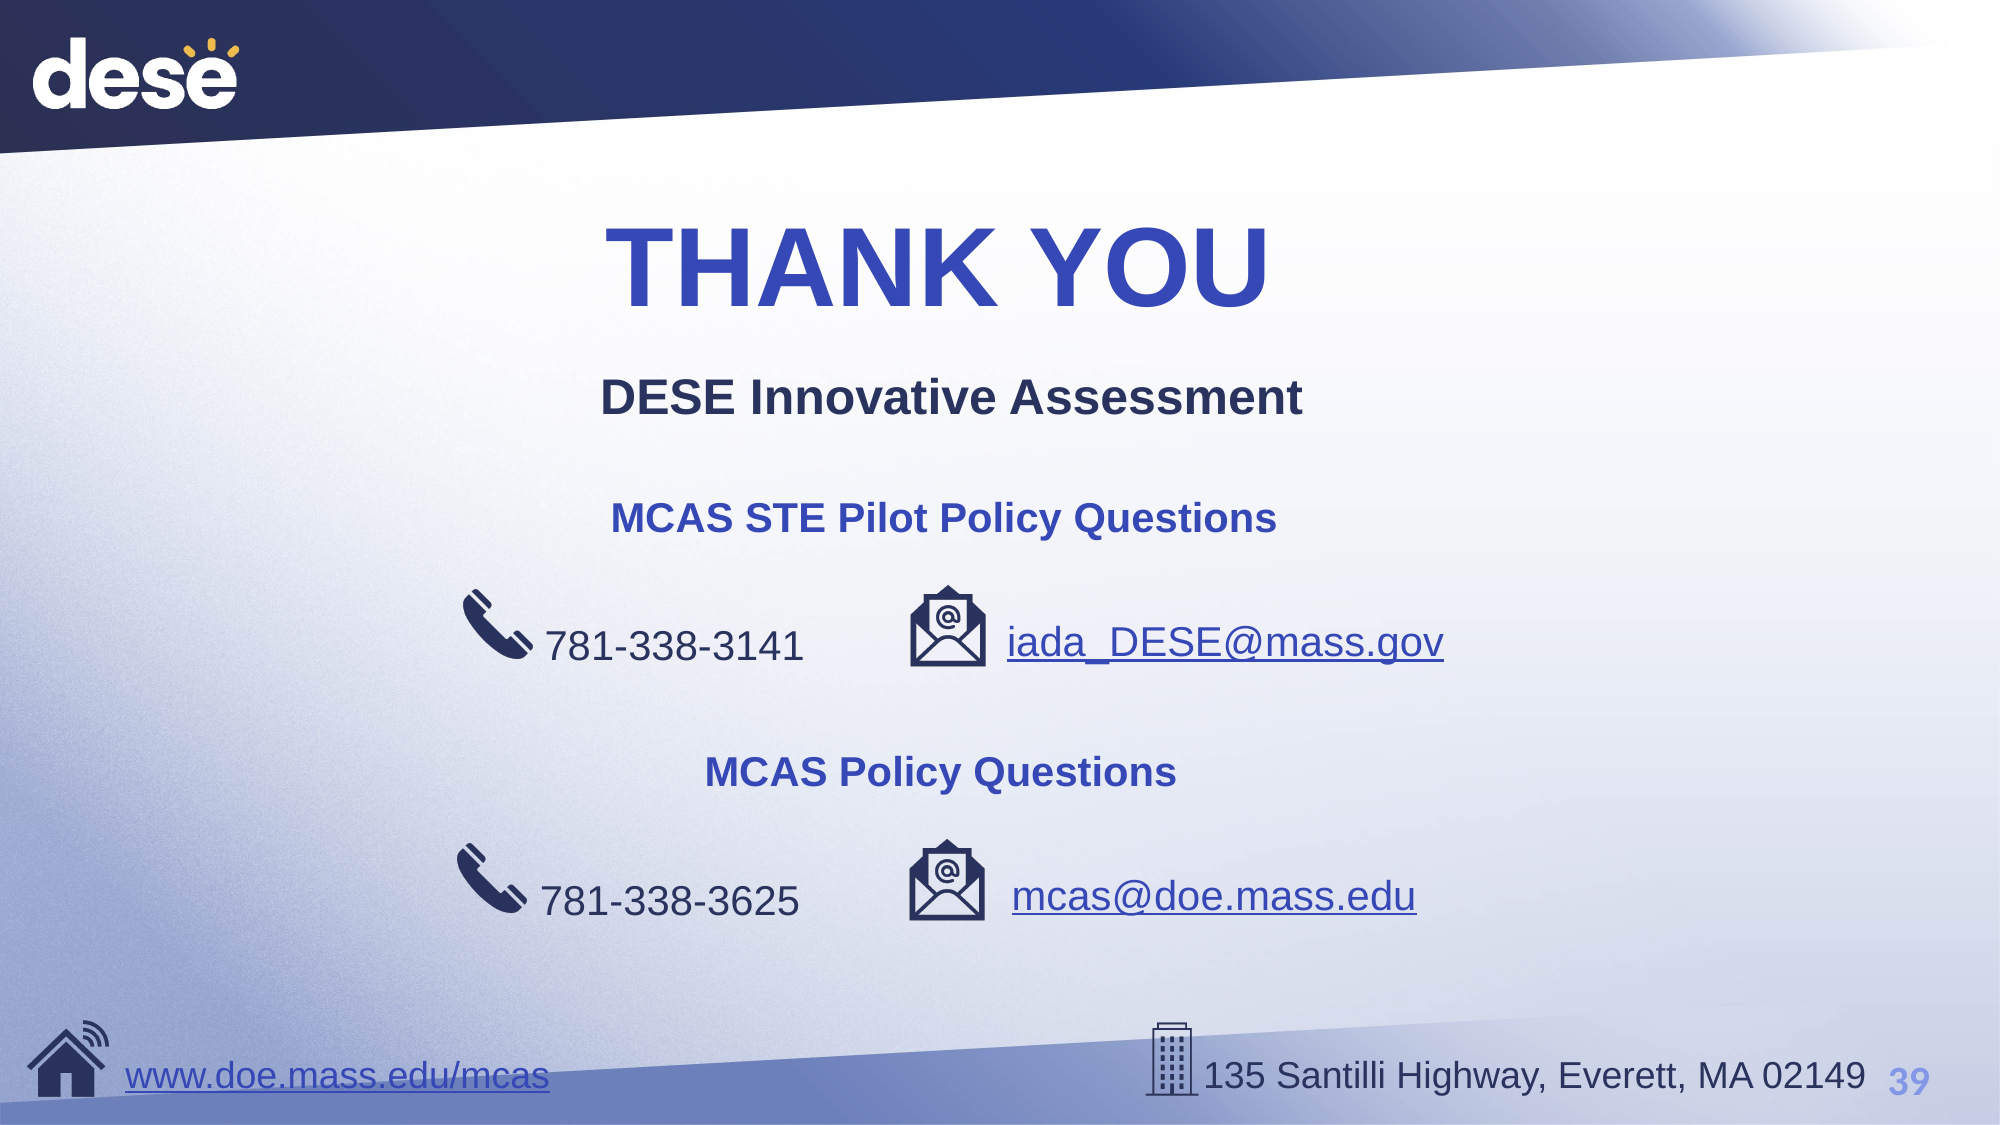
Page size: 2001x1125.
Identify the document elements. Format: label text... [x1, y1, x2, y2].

text_box 781-338-3625 [525, 866, 915, 932]
text_box mcas@doe.mass.edu [996, 861, 1489, 927]
text_box 135 Santilli Highway, Everett, MA 02149 [1177, 1043, 1892, 1104]
text_box www.doe.mass.edu/mcas [111, 1043, 586, 1104]
picture [0, 0, 2000, 1125]
text_box MCAS Policy Questions [678, 737, 1200, 803]
text_box 781-338-3141 [529, 611, 959, 677]
text_box iada_DESE@mass.gov [992, 607, 1485, 673]
text_box MCAS STE Pilot Policy Questions [584, 483, 1303, 549]
text_box DESE Innovative Assessment [573, 357, 1331, 432]
title THANK YOU [586, 180, 1293, 357]
